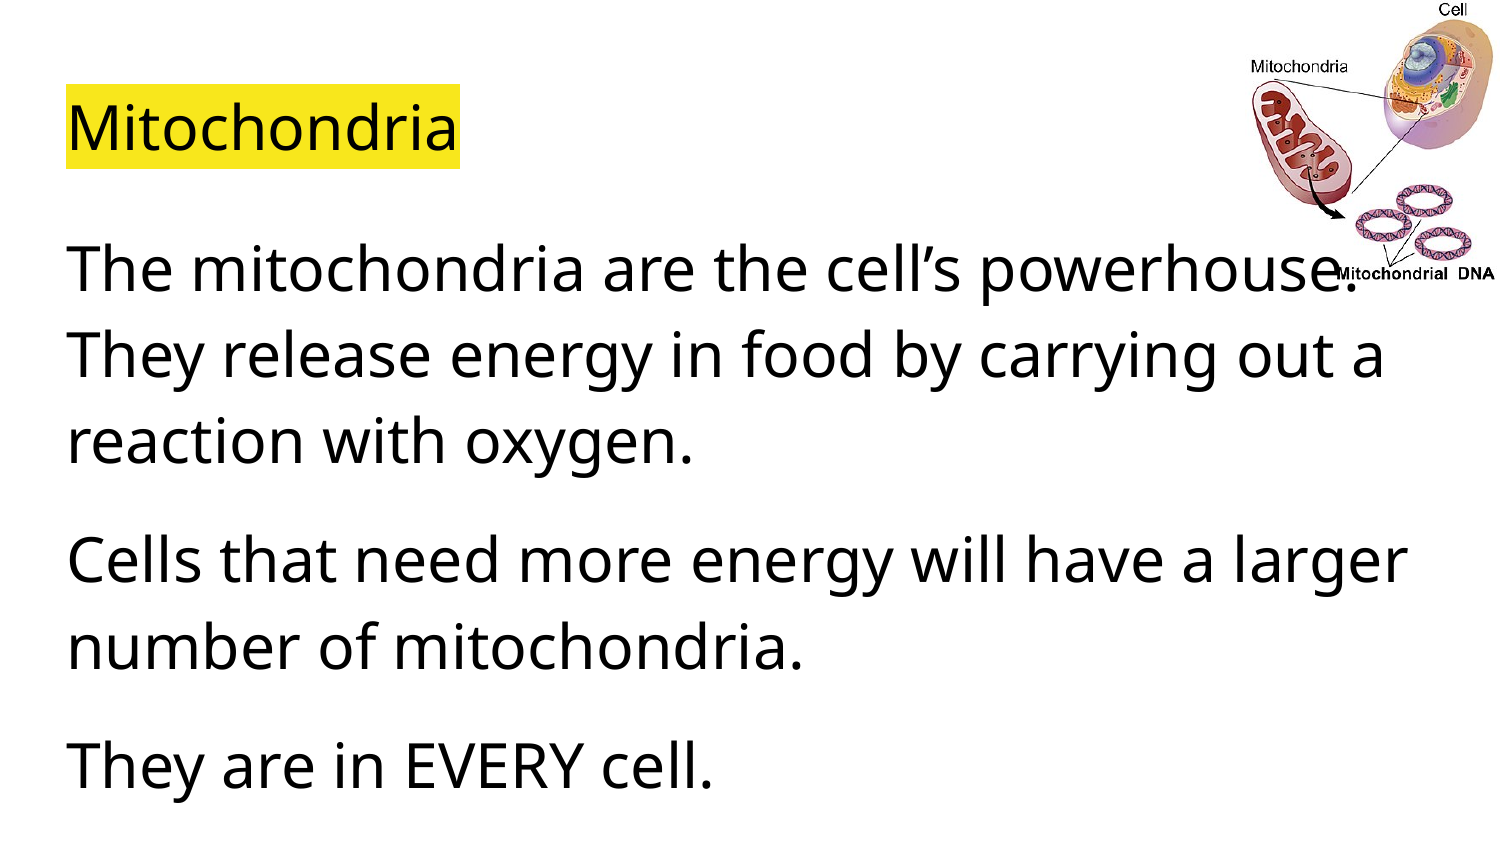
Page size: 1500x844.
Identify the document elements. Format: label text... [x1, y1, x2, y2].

picture [1244, 0, 1500, 285]
list The mitochondria are the cell’s powerhouse. They release energy in food by carrying out a reaction with oxygen. Cells that need more energy will have a larger number of mitochondria. They are in EVERY cell. [51, 202, 1449, 750]
title Mitochondria [51, 72, 1239, 167]
